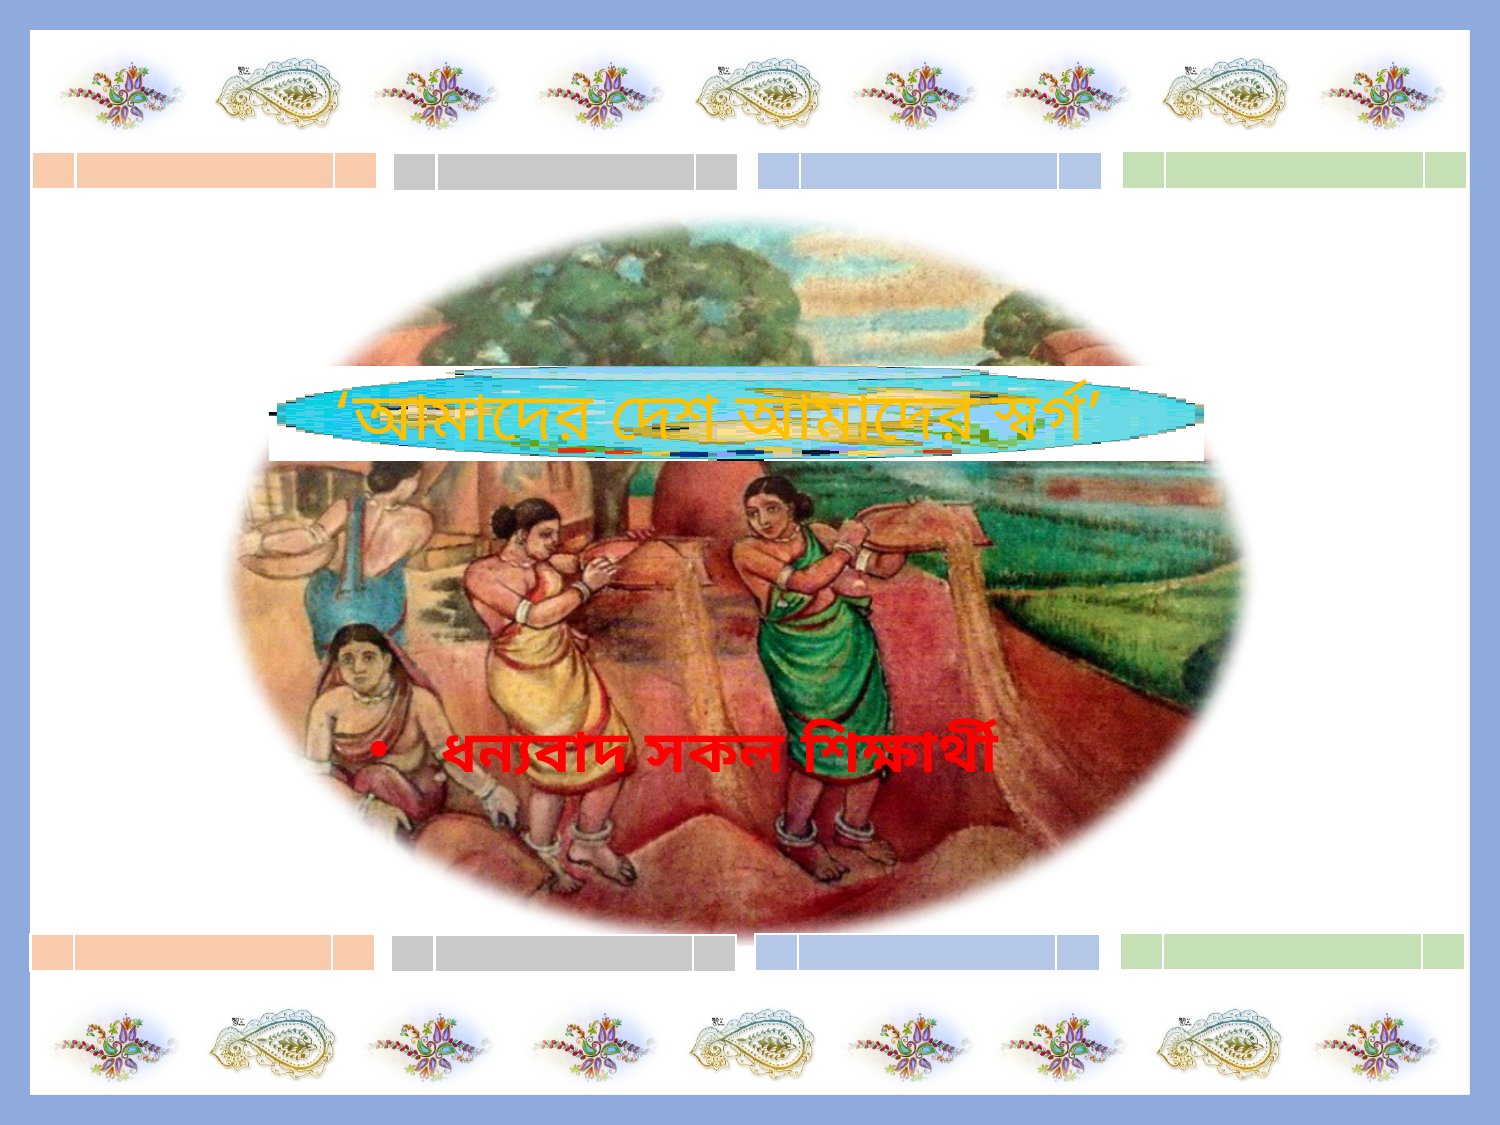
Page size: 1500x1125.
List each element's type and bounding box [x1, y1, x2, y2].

text_box [38, 989, 1453, 1097]
picture [216, 208, 1260, 932]
text_box [44, 38, 1459, 146]
text_box [30, 932, 1466, 973]
